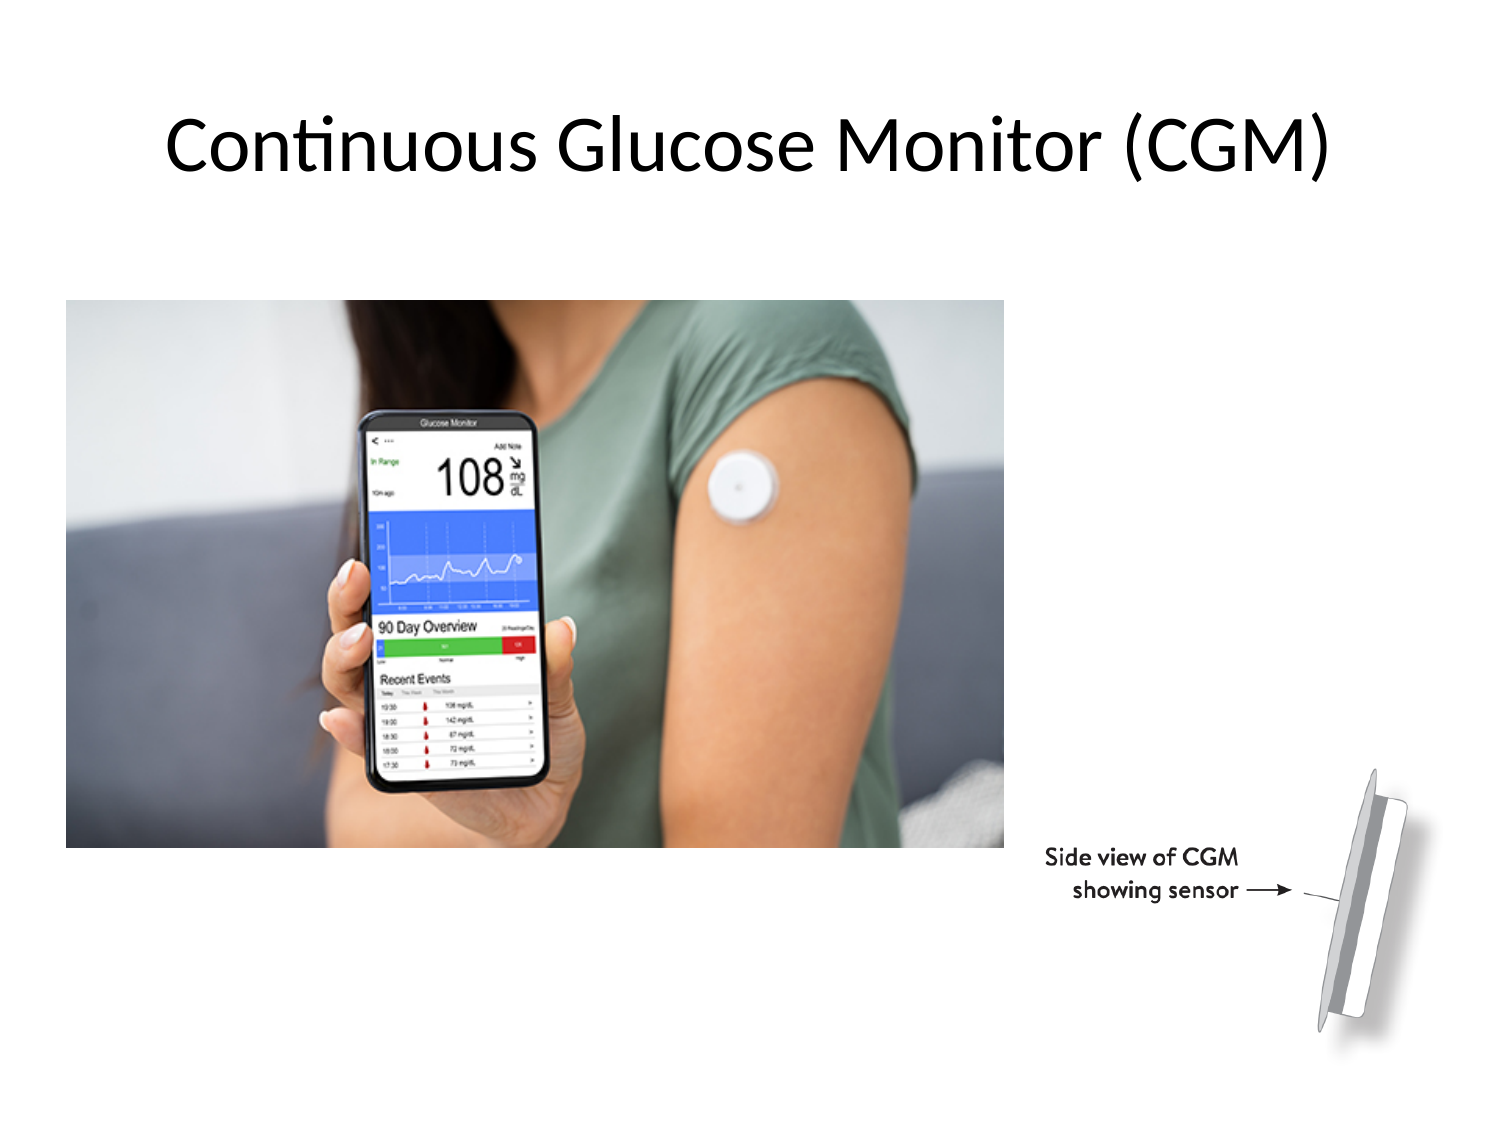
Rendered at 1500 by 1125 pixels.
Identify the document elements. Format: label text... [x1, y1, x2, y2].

title Continuous Glucose Monitor (CGM) [75, 45, 1425, 233]
picture [65, 300, 1479, 1066]
